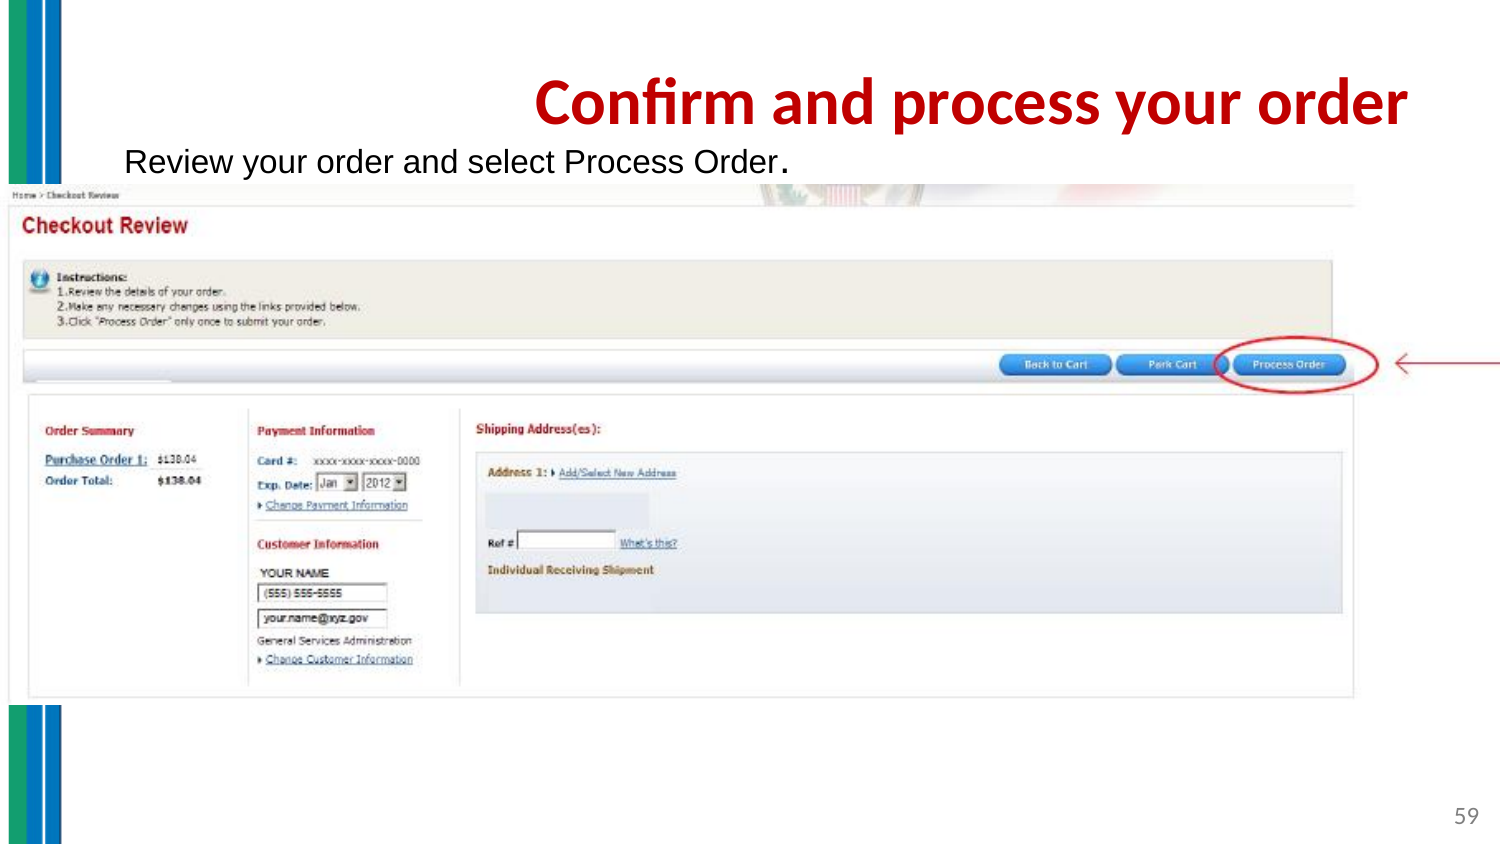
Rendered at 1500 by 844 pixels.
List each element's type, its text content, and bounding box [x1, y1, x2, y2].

picture [0, 0, 1500, 844]
title Confirm and process your order [75, 50, 1425, 182]
text_box Review your order and select Process Order. [109, 124, 1385, 182]
